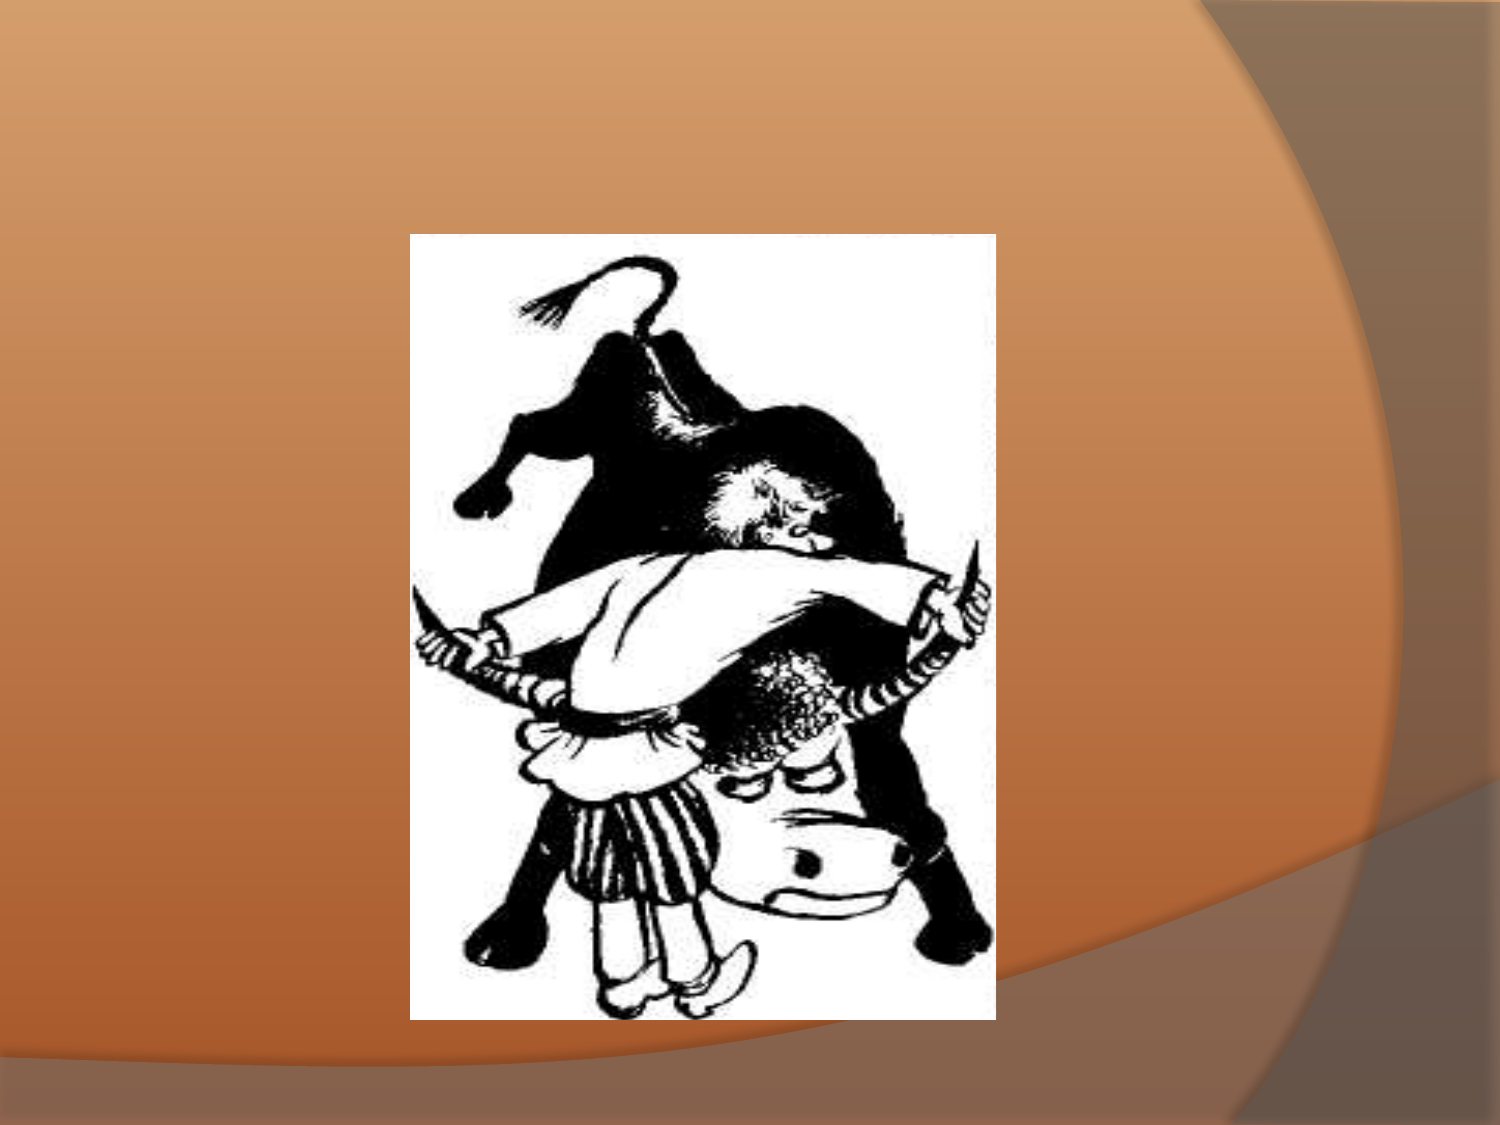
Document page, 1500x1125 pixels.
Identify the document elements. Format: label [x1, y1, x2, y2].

list [409, 234, 997, 1020]
